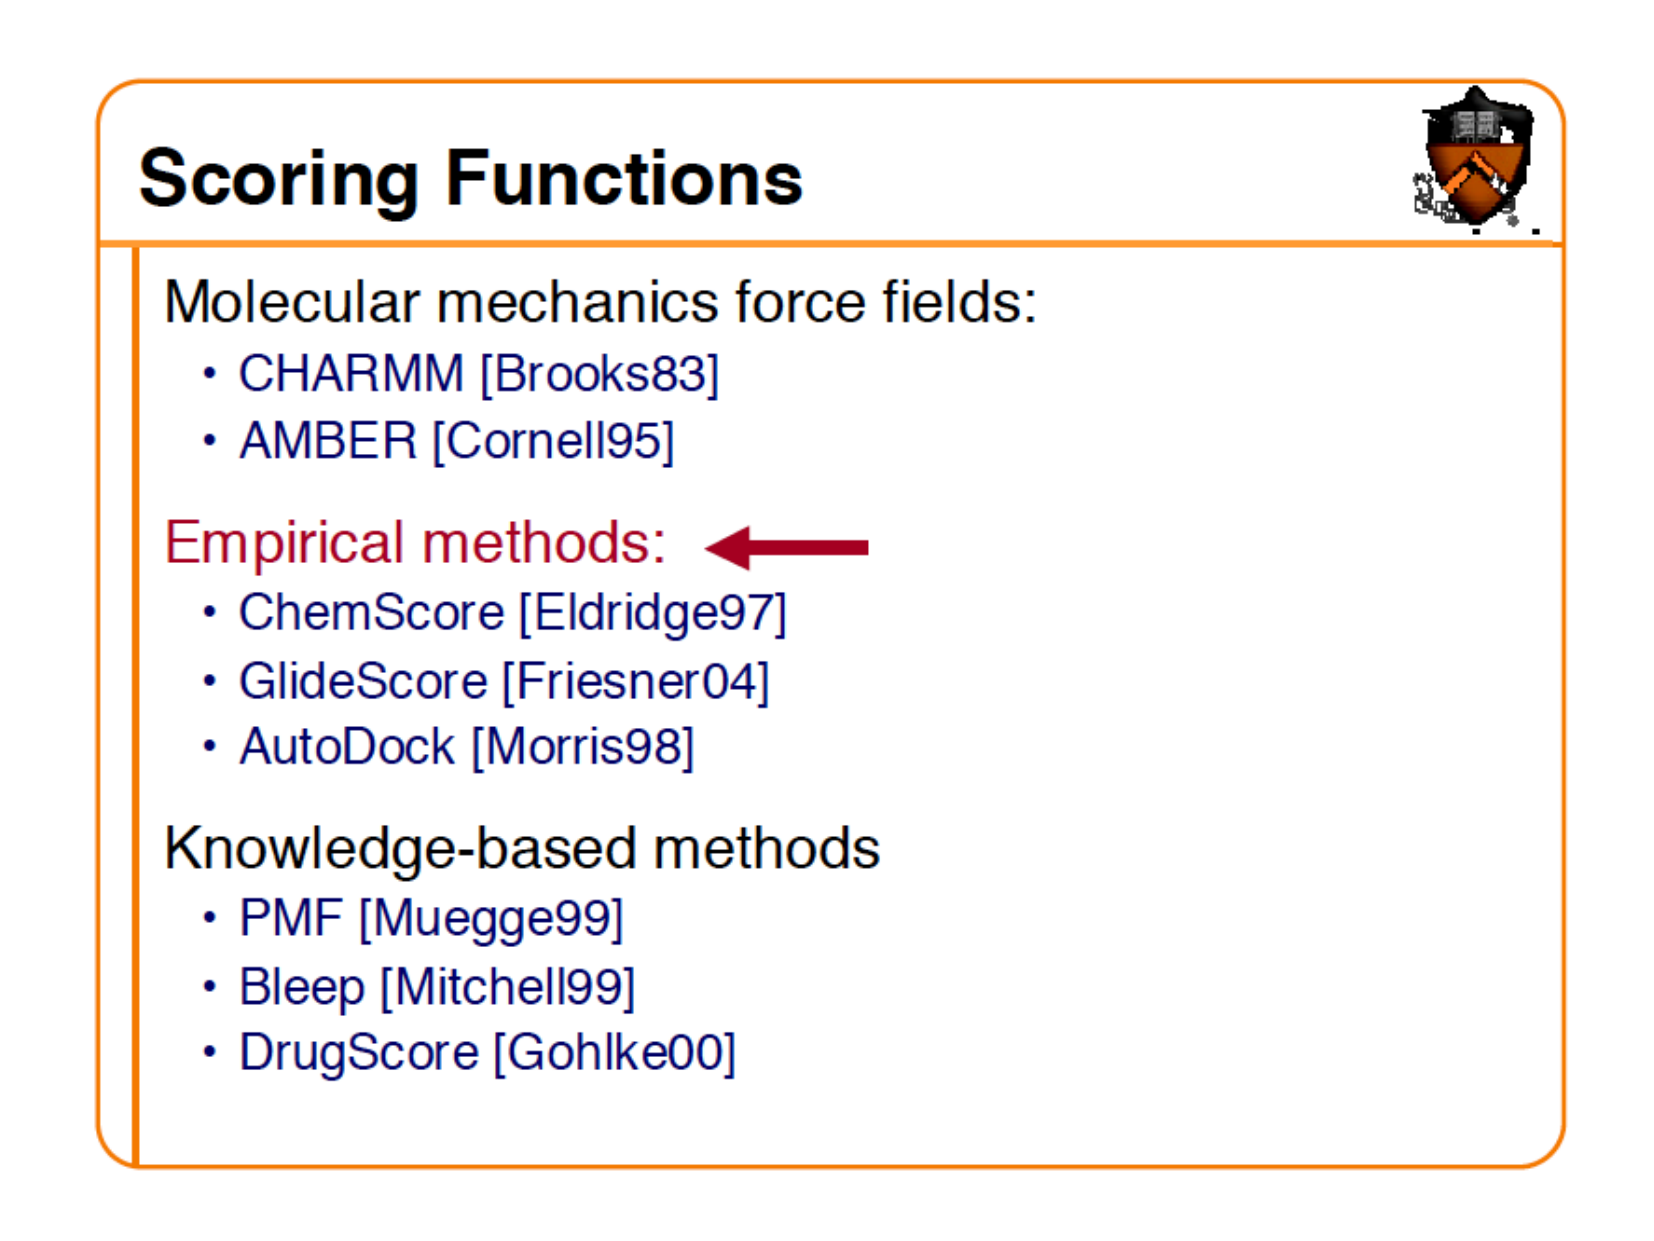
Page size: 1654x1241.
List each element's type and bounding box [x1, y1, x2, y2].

picture [82, 69, 1583, 1180]
